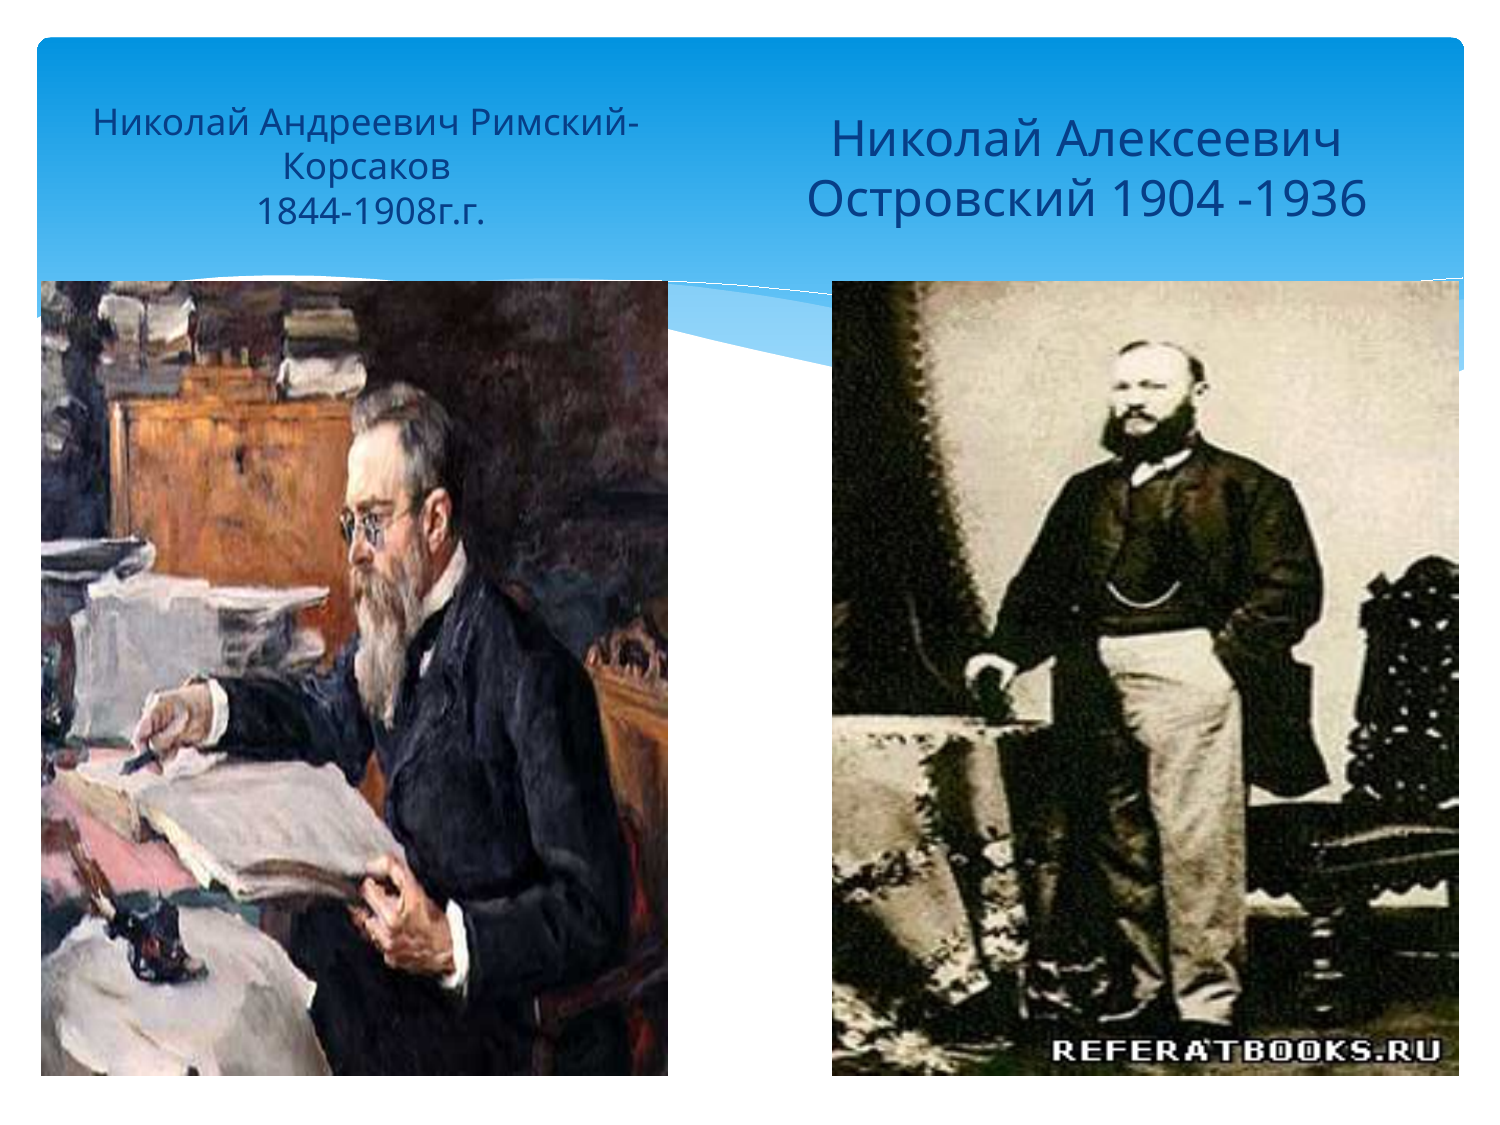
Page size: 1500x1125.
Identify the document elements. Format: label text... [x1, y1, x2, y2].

list Николай Алексеевич Островский 1904 -1936 [773, 90, 1401, 244]
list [40, 280, 668, 1077]
picture [832, 280, 1460, 1077]
list Николай Андреевич Римский-Корсаков 1844-1908г.г. [53, 90, 681, 285]
